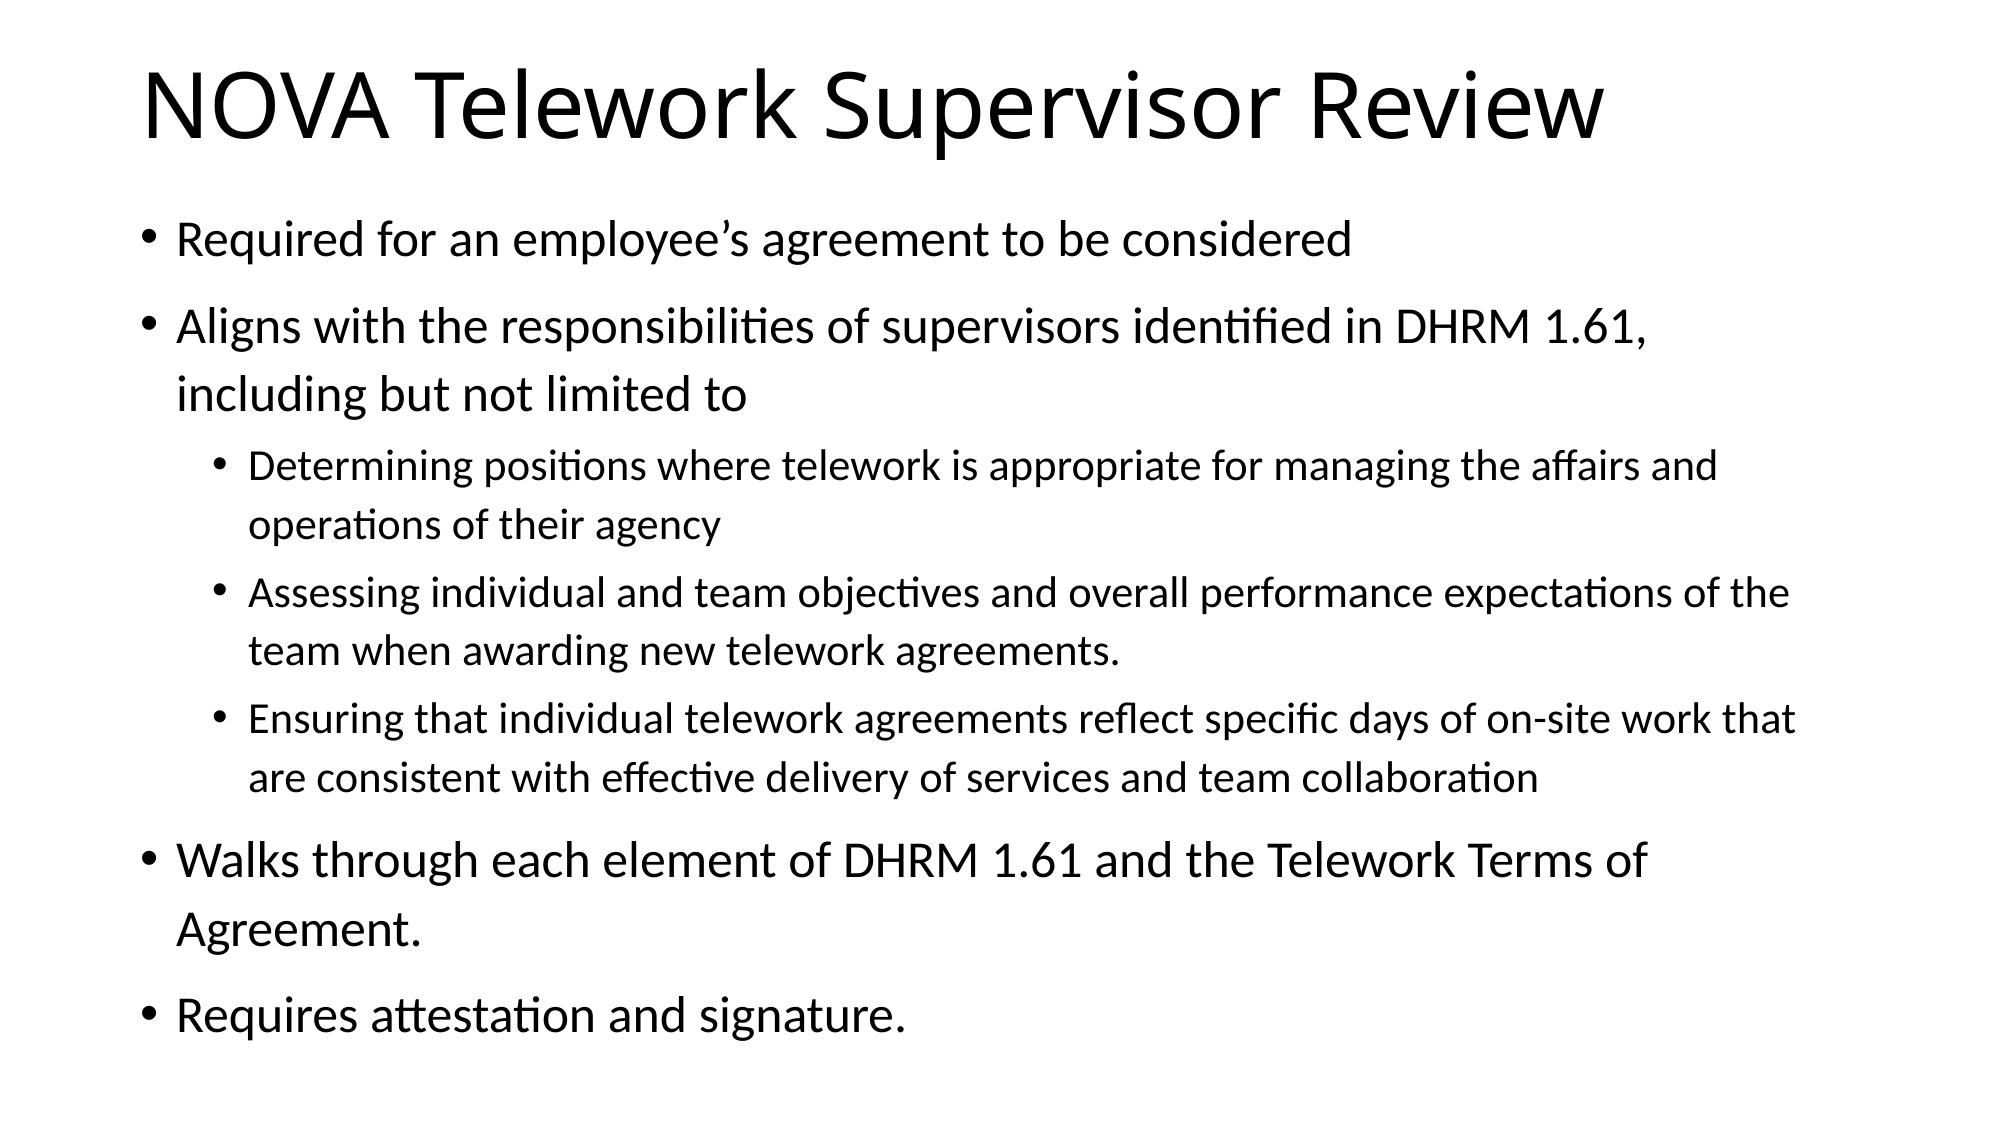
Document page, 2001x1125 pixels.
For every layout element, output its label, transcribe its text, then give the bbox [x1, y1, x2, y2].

title NOVA Telework Supervisor Review [125, 0, 1850, 190]
list Required for an employee’s agreement to be considered Aligns with the responsibilities of supervisors identified in DHRM 1.61, including but not limited to Determining positions where telework is appropriate for managing the affairs and operations of their agency Assessing individual and team objectives and overall performance expectations of the team when awarding new telework agreements. Ensuring that individual telework agreements reflect specific days of on-site work that are consistent with effective delivery of services and team collaboration Walks through each element of DHRM 1.61 and the Telework Terms of Agreement. Requires attestation and signature. [125, 190, 1850, 1058]
